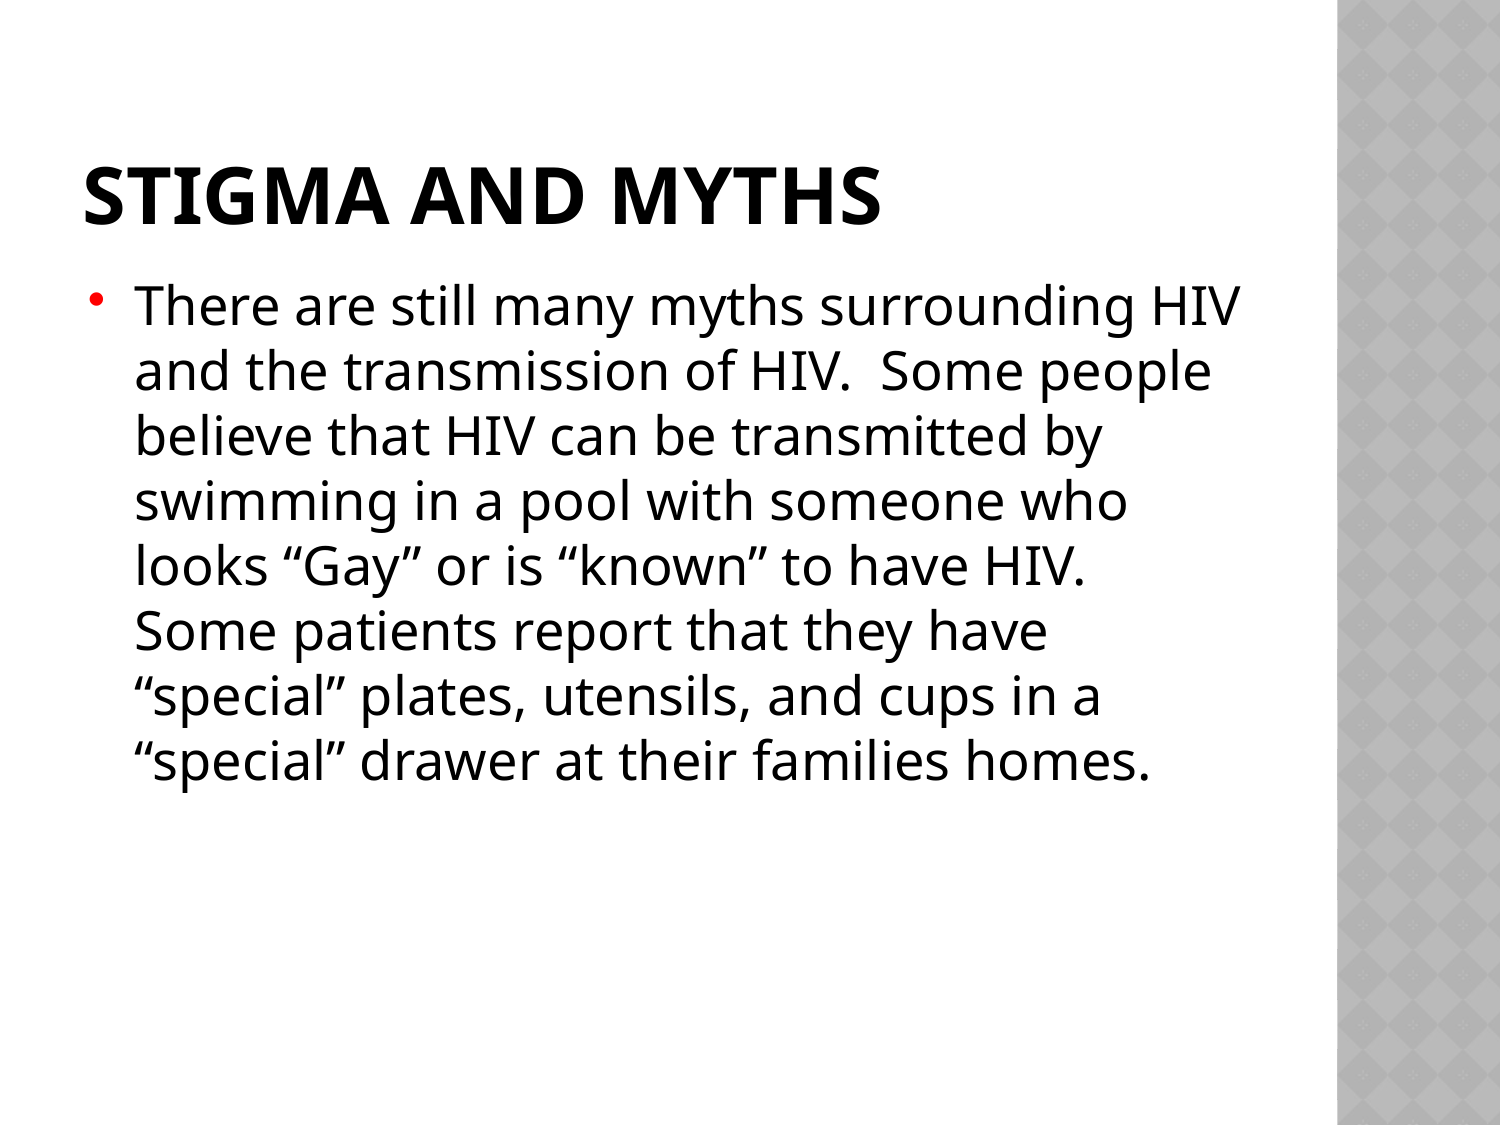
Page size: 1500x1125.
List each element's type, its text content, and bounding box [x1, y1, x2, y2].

title Stigma and Myths [75, 52, 1263, 240]
list There are still many myths surrounding HIV and the transmission of HIV. Some people believe that HIV can be transmitted by swimming in a pool with someone who looks “Gay” or is “known” to have HIV. Some patients report that they have “special” plates, utensils, and cups in a “special” drawer at their families homes. [75, 264, 1263, 1059]
